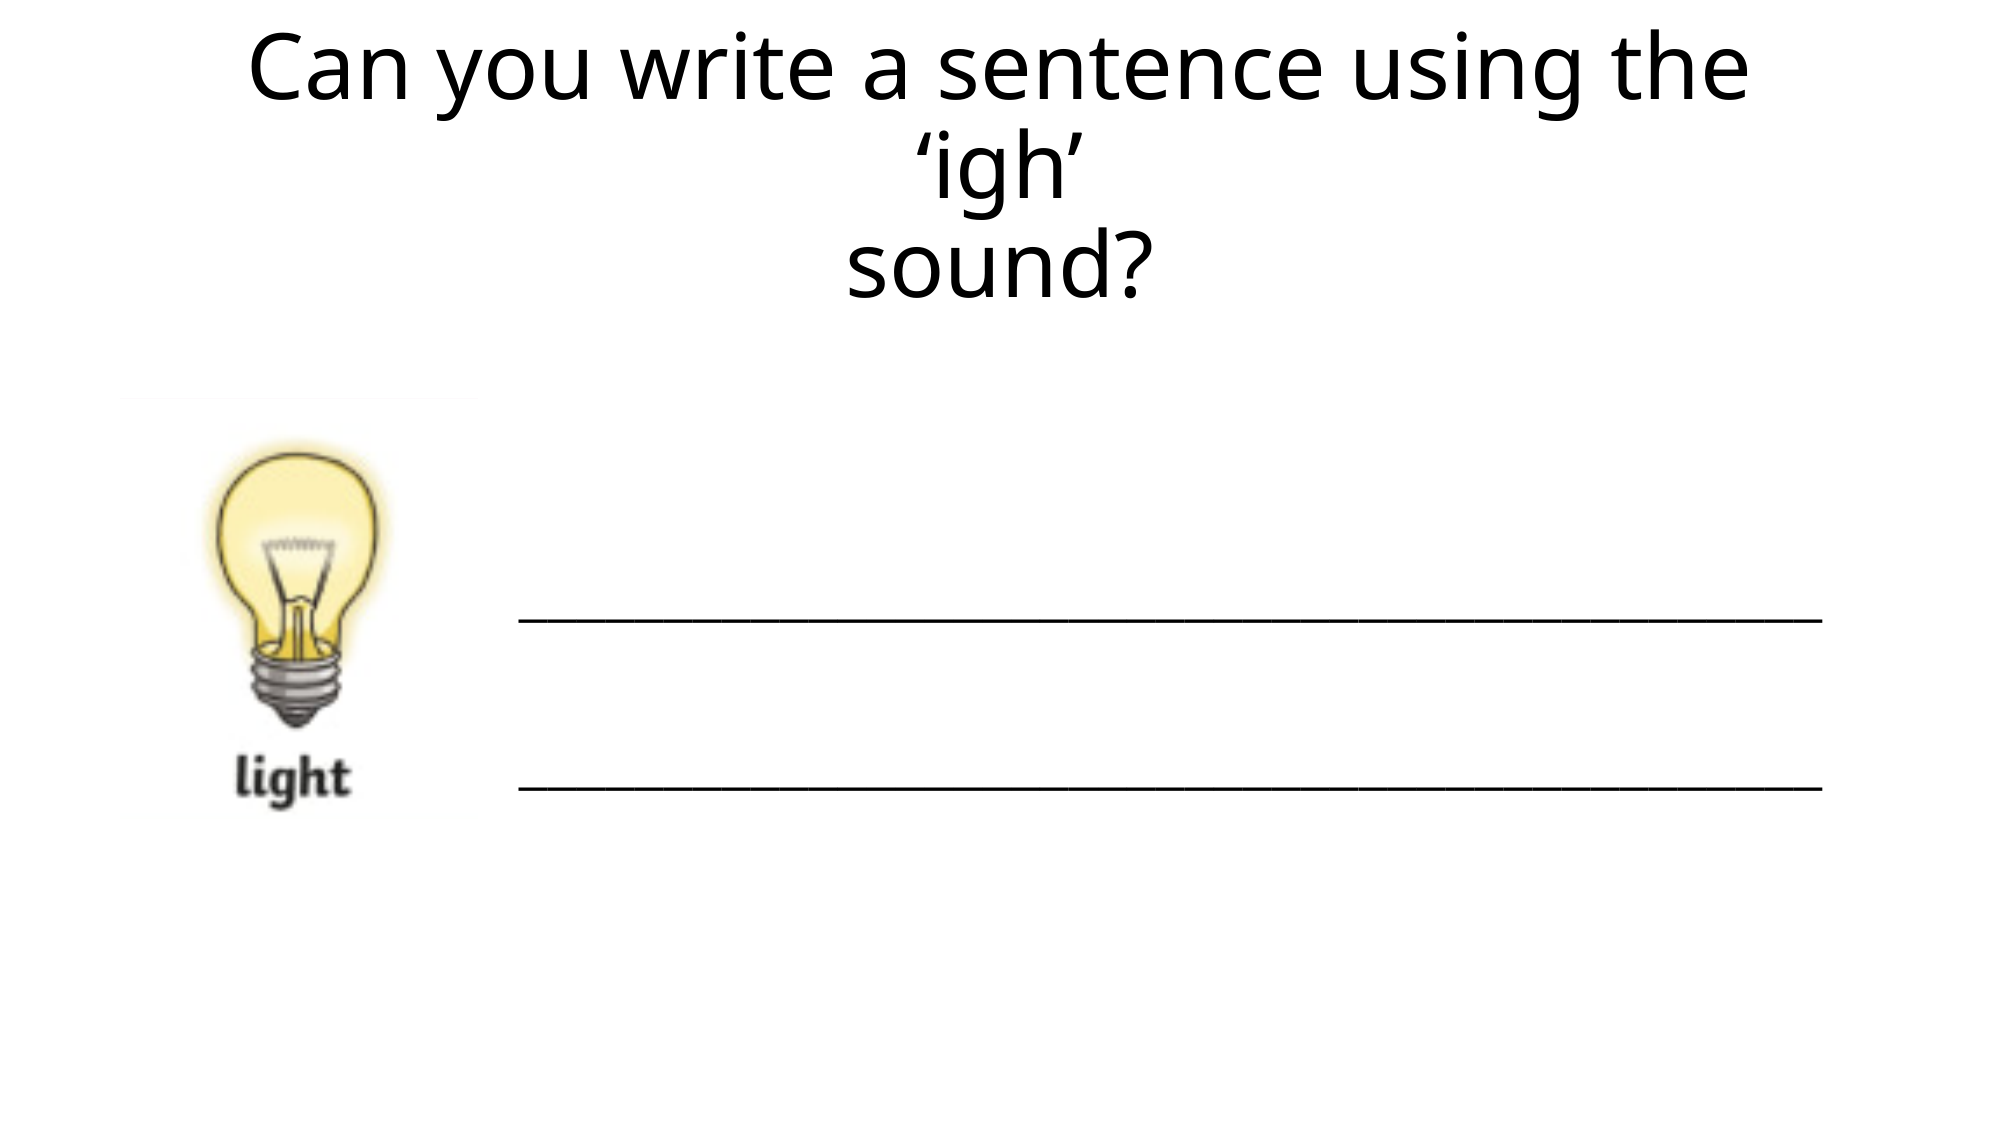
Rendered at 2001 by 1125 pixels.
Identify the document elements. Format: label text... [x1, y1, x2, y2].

picture [119, 398, 478, 819]
title Can you write a sentence using the ‘igh’ sound? [137, 59, 1863, 278]
list _____________________________________________ _____________________________________________ [503, 299, 1863, 1014]
